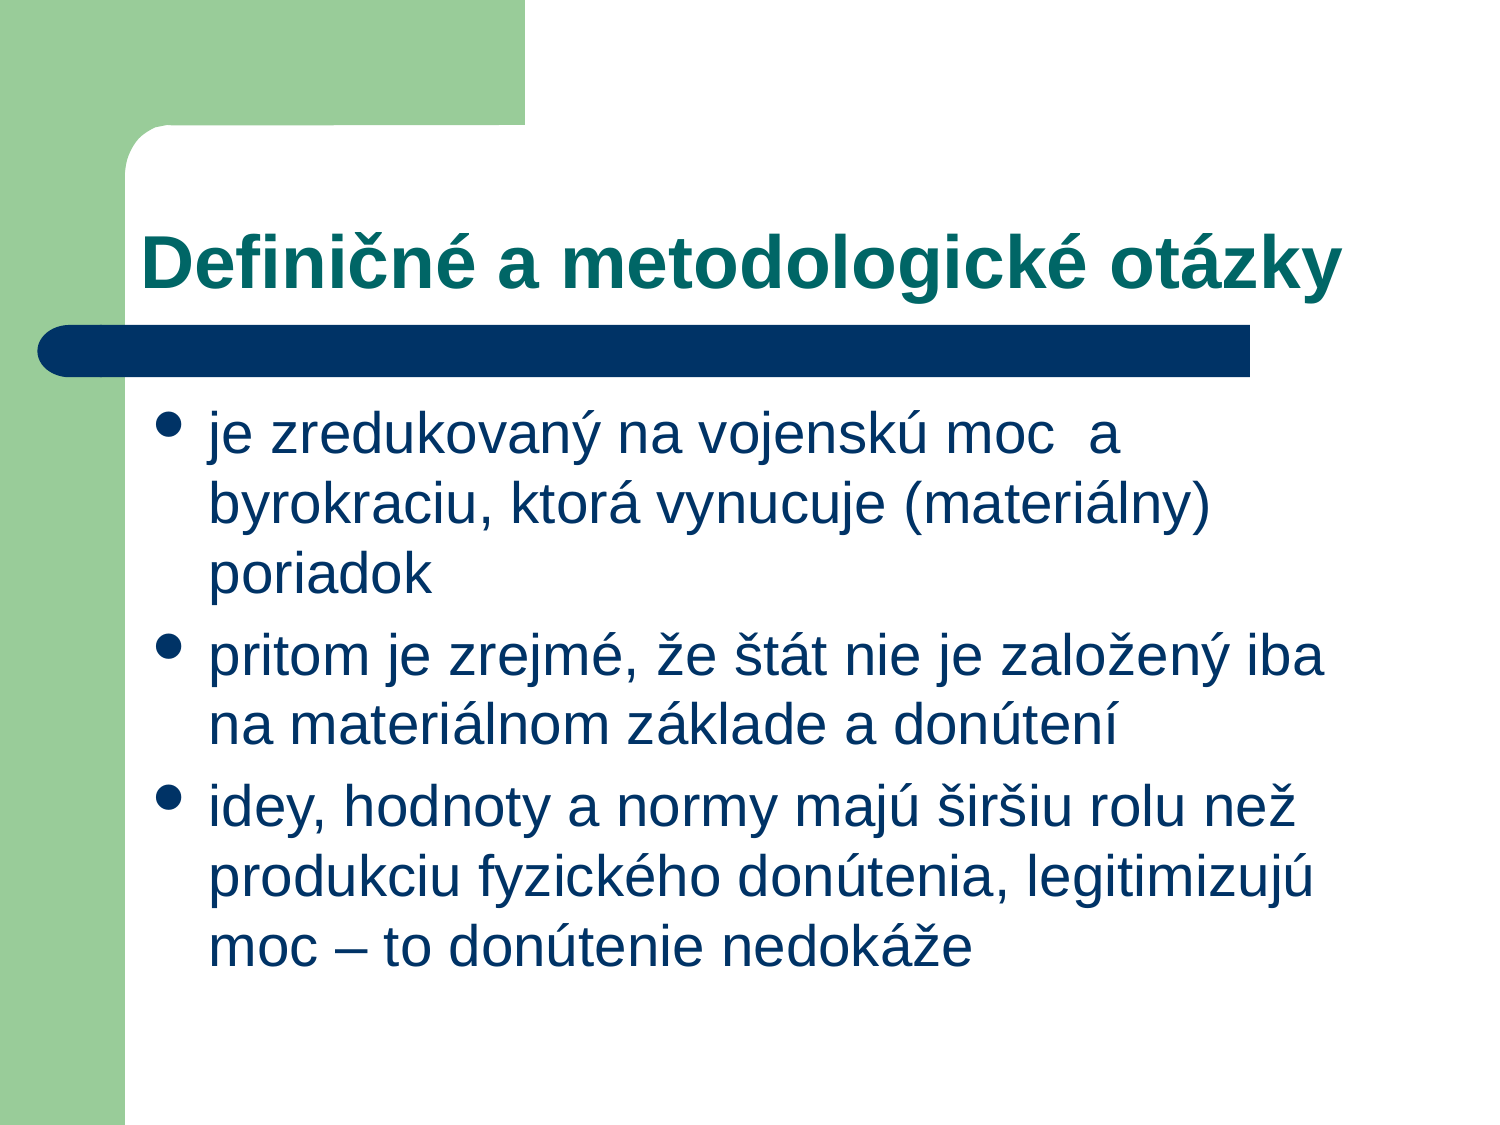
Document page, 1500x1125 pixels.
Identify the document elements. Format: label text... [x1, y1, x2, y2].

list je zredukovaný na vojenskú moc a byrokraciu, ktorá vynucuje (materiálny) poriadok pritom je zrejmé, že štát nie je založený iba na materiálnom základe a donútení idey, hodnoty a normy majú širšiu rolu než produkciu fyzického donútenia, legitimizujú moc – to donútenie nedokáže [137, 387, 1400, 999]
title Definičné a metodologické otázky [125, 125, 1425, 313]
